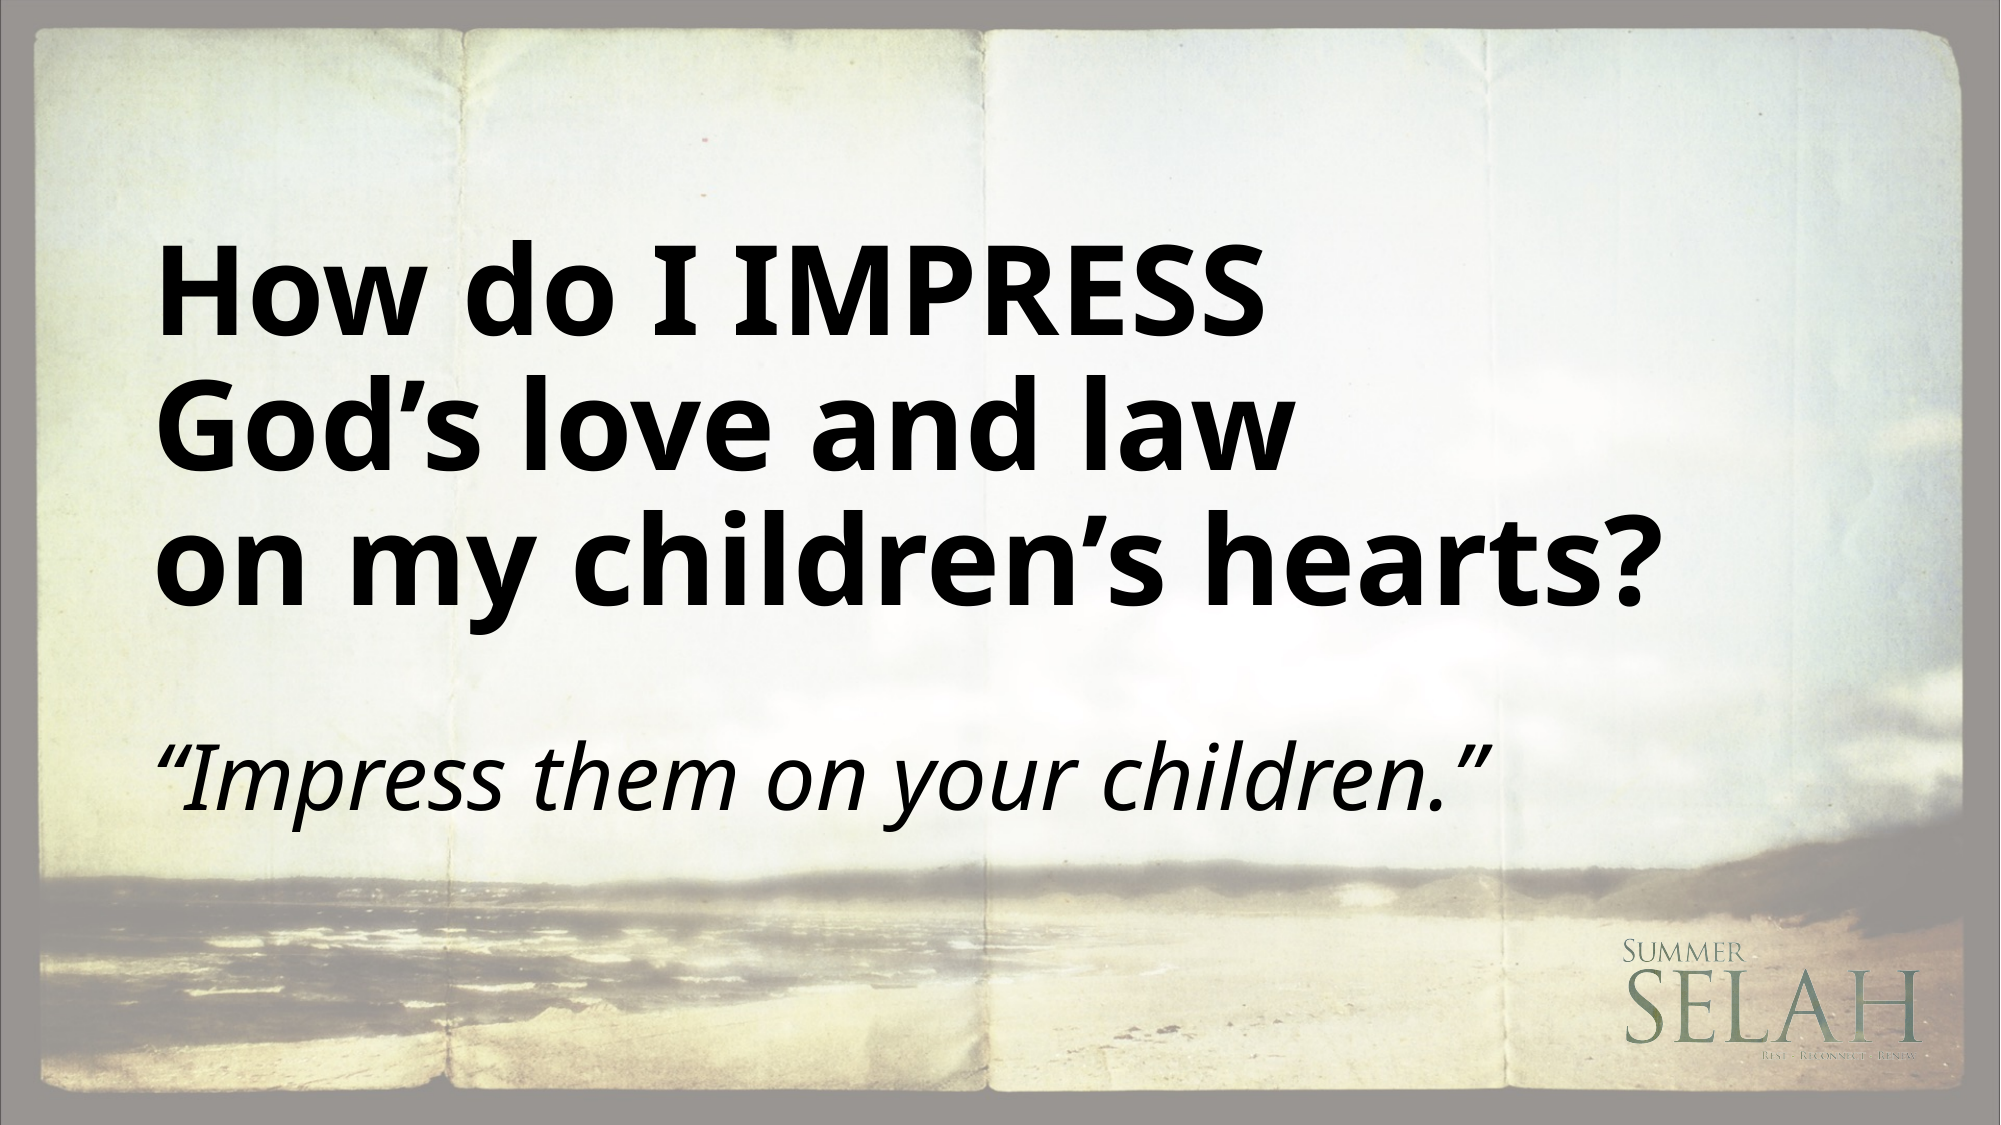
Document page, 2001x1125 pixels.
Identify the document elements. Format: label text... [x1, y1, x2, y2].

picture [0, 0, 2000, 1125]
title How do I IMPRESS God’s love and law on my children’s hearts? [137, 220, 1863, 626]
list “Impress them on your children.” [137, 724, 1863, 853]
